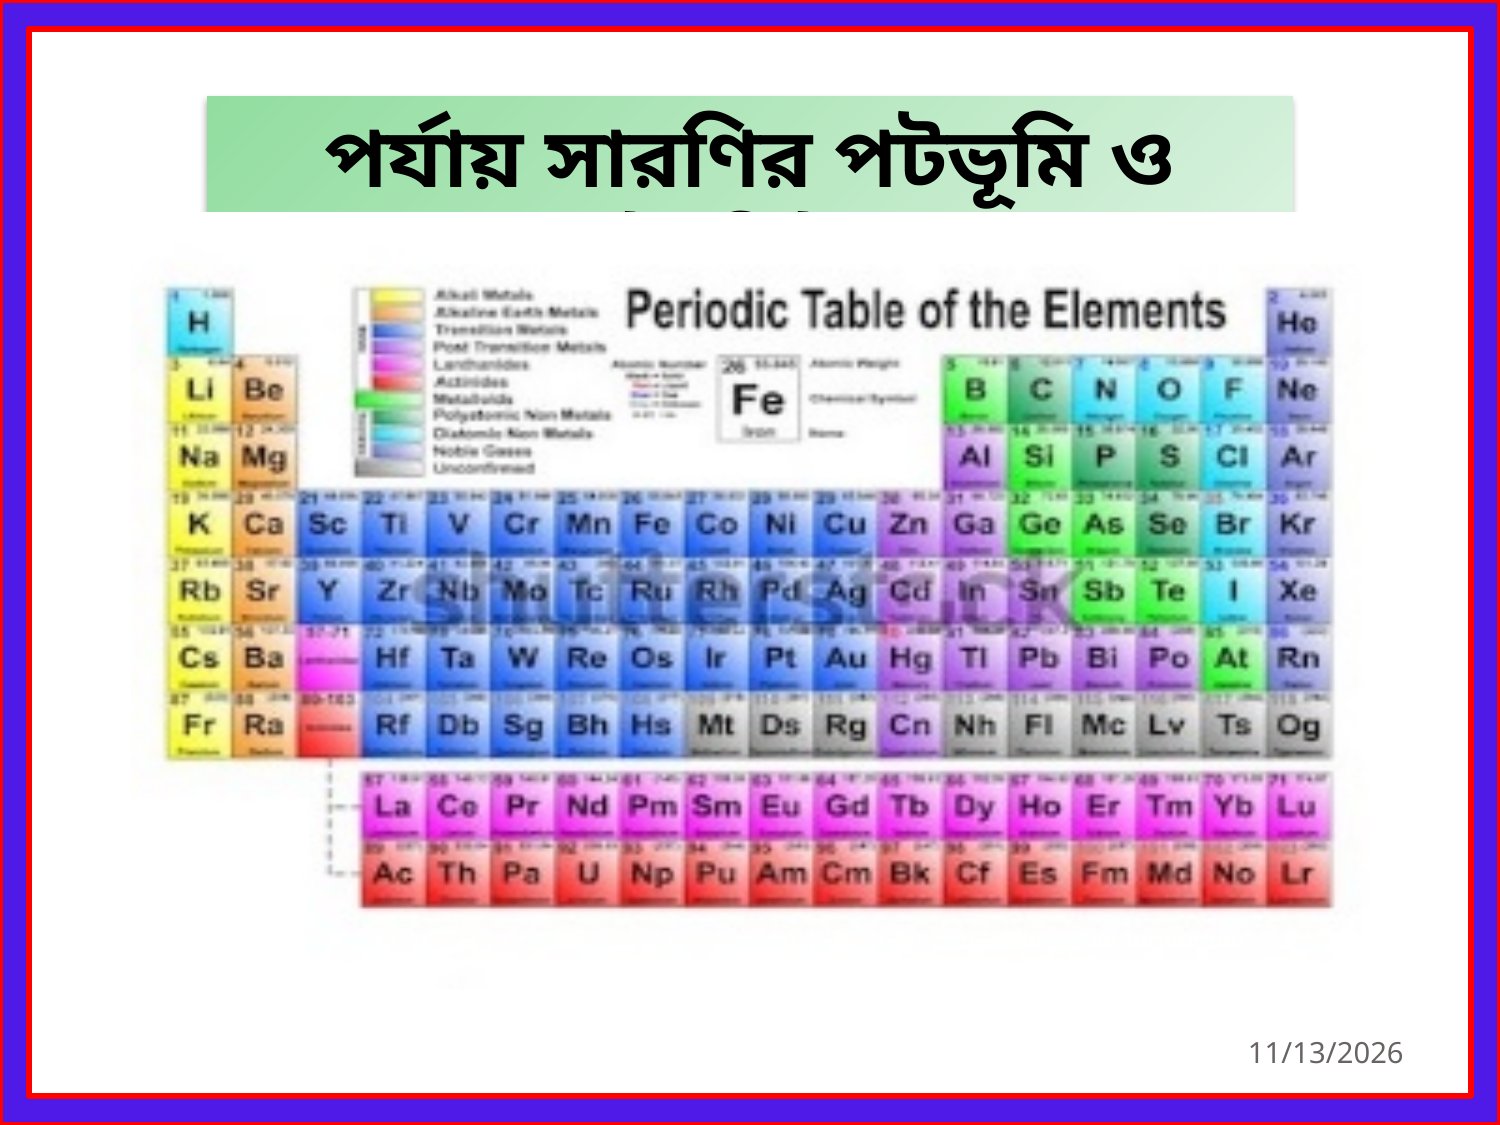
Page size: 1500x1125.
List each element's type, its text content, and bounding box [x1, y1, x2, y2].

text_box [0, 0, 1500, 1125]
text_box পর্যায় সারণির পটভূমি ও বৈশিষ্ট্য [207, 96, 1293, 210]
picture [131, 212, 1369, 990]
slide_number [1012, 1015, 1419, 1094]
